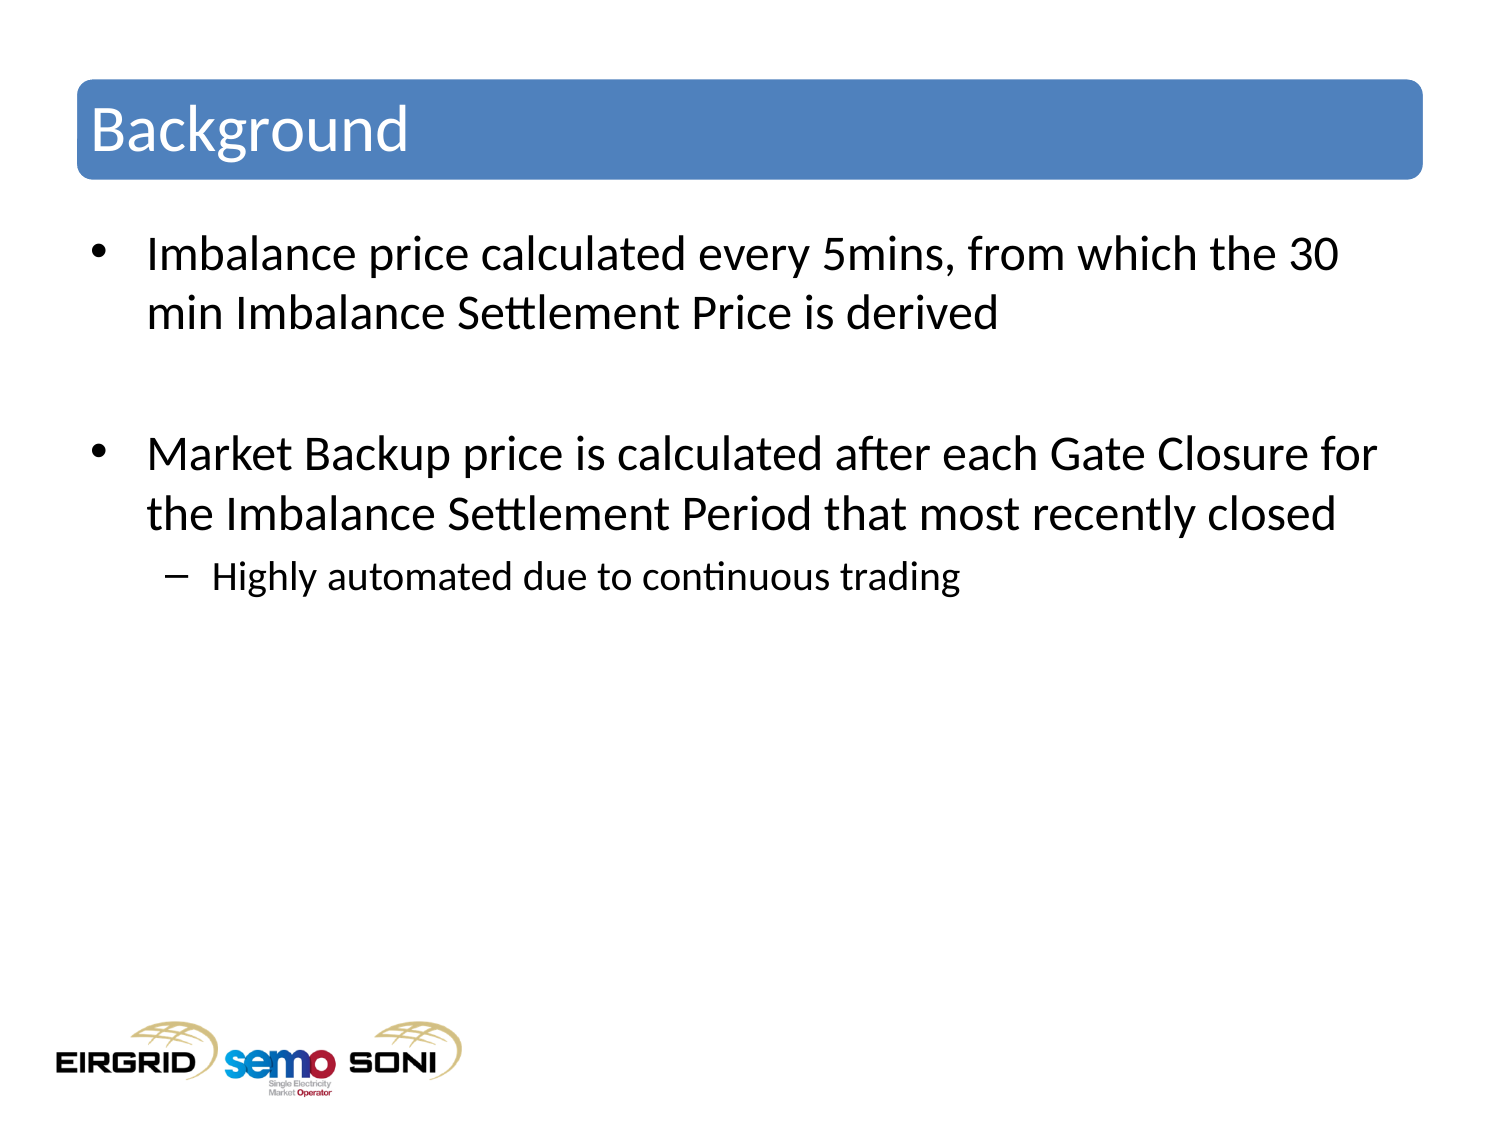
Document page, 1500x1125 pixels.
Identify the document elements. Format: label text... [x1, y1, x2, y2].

picture [37, 1015, 485, 1100]
list Imbalance price calculated every 5mins, from which the 30 min Imbalance Settlement Price is derived Market Backup price is calculated after each Gate Closure for the Imbalance Settlement Period that most recently closed Highly automated due to continuous trading [75, 212, 1425, 1005]
title Background [75, 75, 1425, 175]
